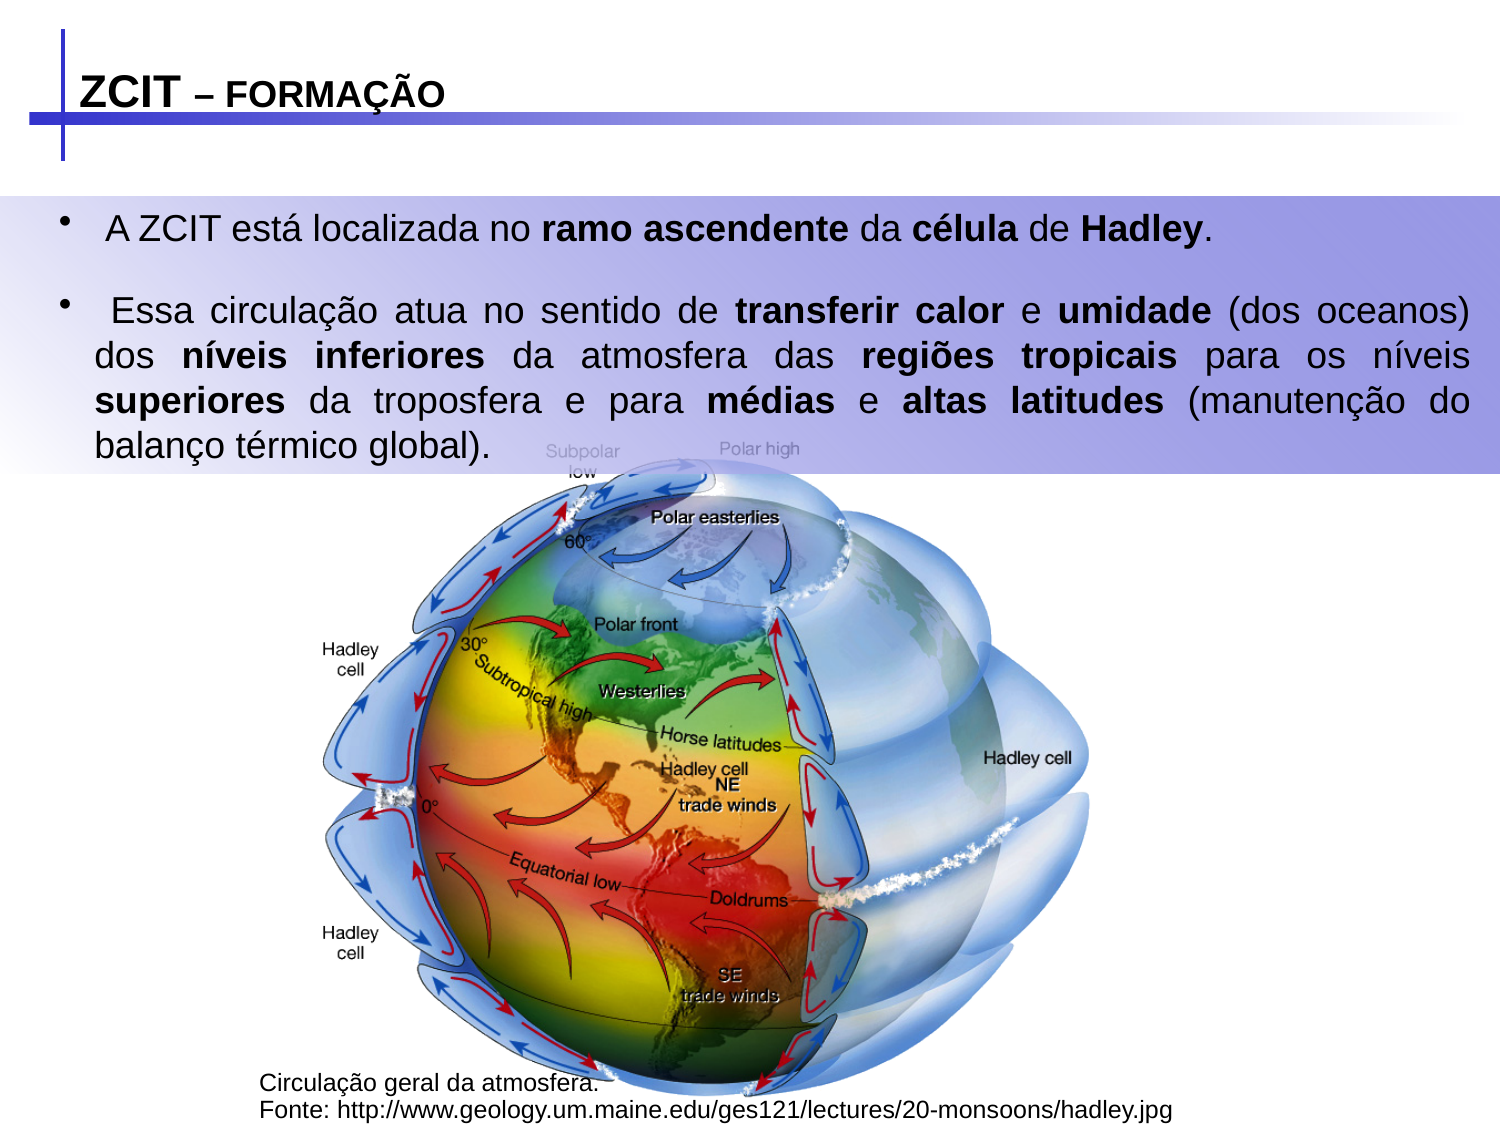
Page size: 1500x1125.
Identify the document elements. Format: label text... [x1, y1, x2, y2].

text_box Circulação geral da atmosfera. Fonte: http://www.geology.um.maine.edu/ges121/lectures/20-monsoons/hadley.jpg [200, 1062, 1213, 1125]
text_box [29, 28, 1465, 162]
picture [262, 436, 1151, 1103]
text_box ZCIT – FORMAÇÃO [64, 54, 1500, 170]
text_box A ZCIT está localizada no ramo ascendente da célula de Hadley. Essa circulação atua no sentido de transferir calor e umidade (dos oceanos) dos níveis inferiores da atmosfera das regiões tropicais para os níveis superiores da troposfera e para médias e altas latitudes (manutenção do balanço térmico global). [0, 196, 1500, 474]
